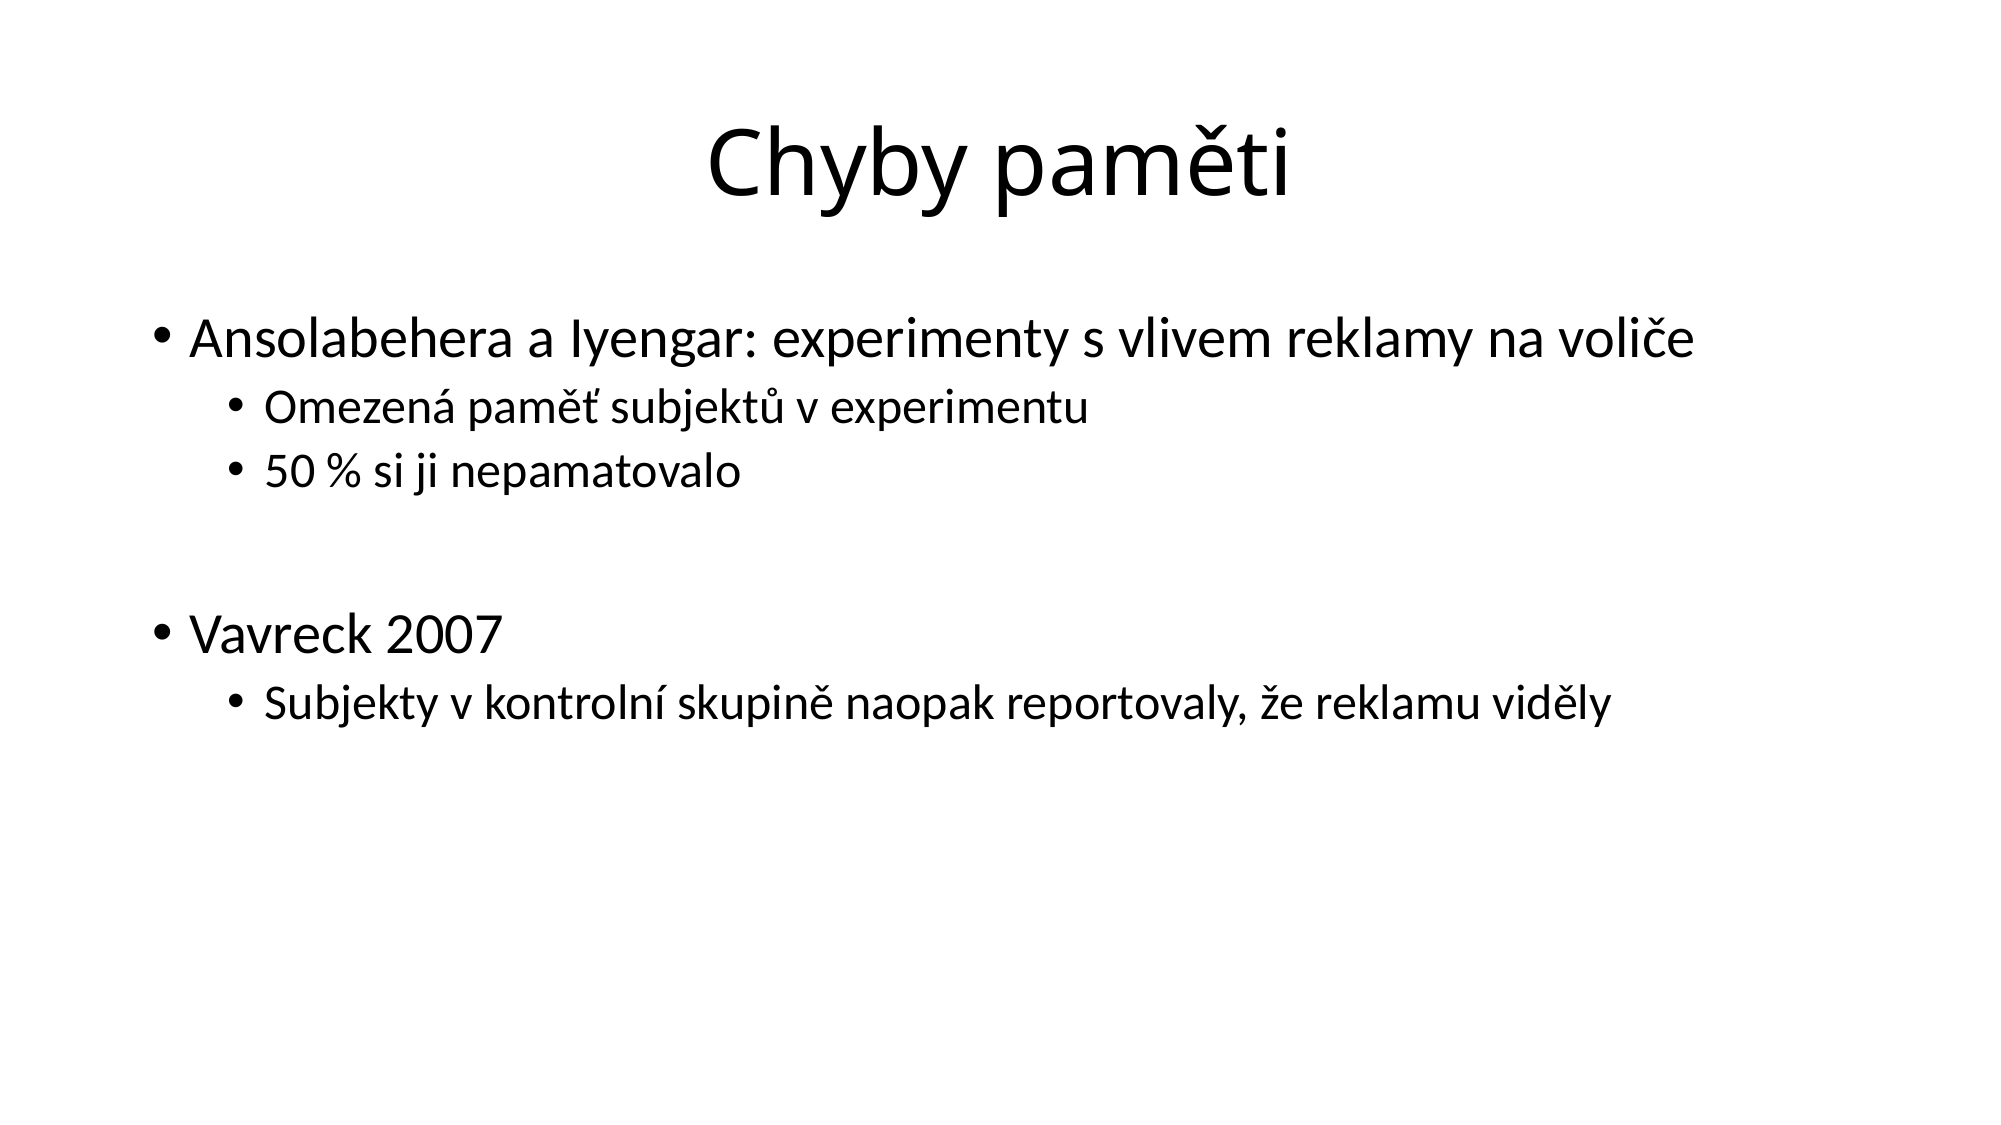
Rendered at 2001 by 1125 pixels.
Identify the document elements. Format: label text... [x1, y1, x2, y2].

list Ansolabehera a Iyengar: experimenty s vlivem reklamy na voliče Omezená paměť subjektů v experimentu 50 % si ji nepamatovalo Vavreck 2007 Subjekty v kontrolní skupině naopak reportovaly, že reklamu viděly [137, 299, 1863, 1014]
title Chyby paměti [137, 59, 1863, 271]
